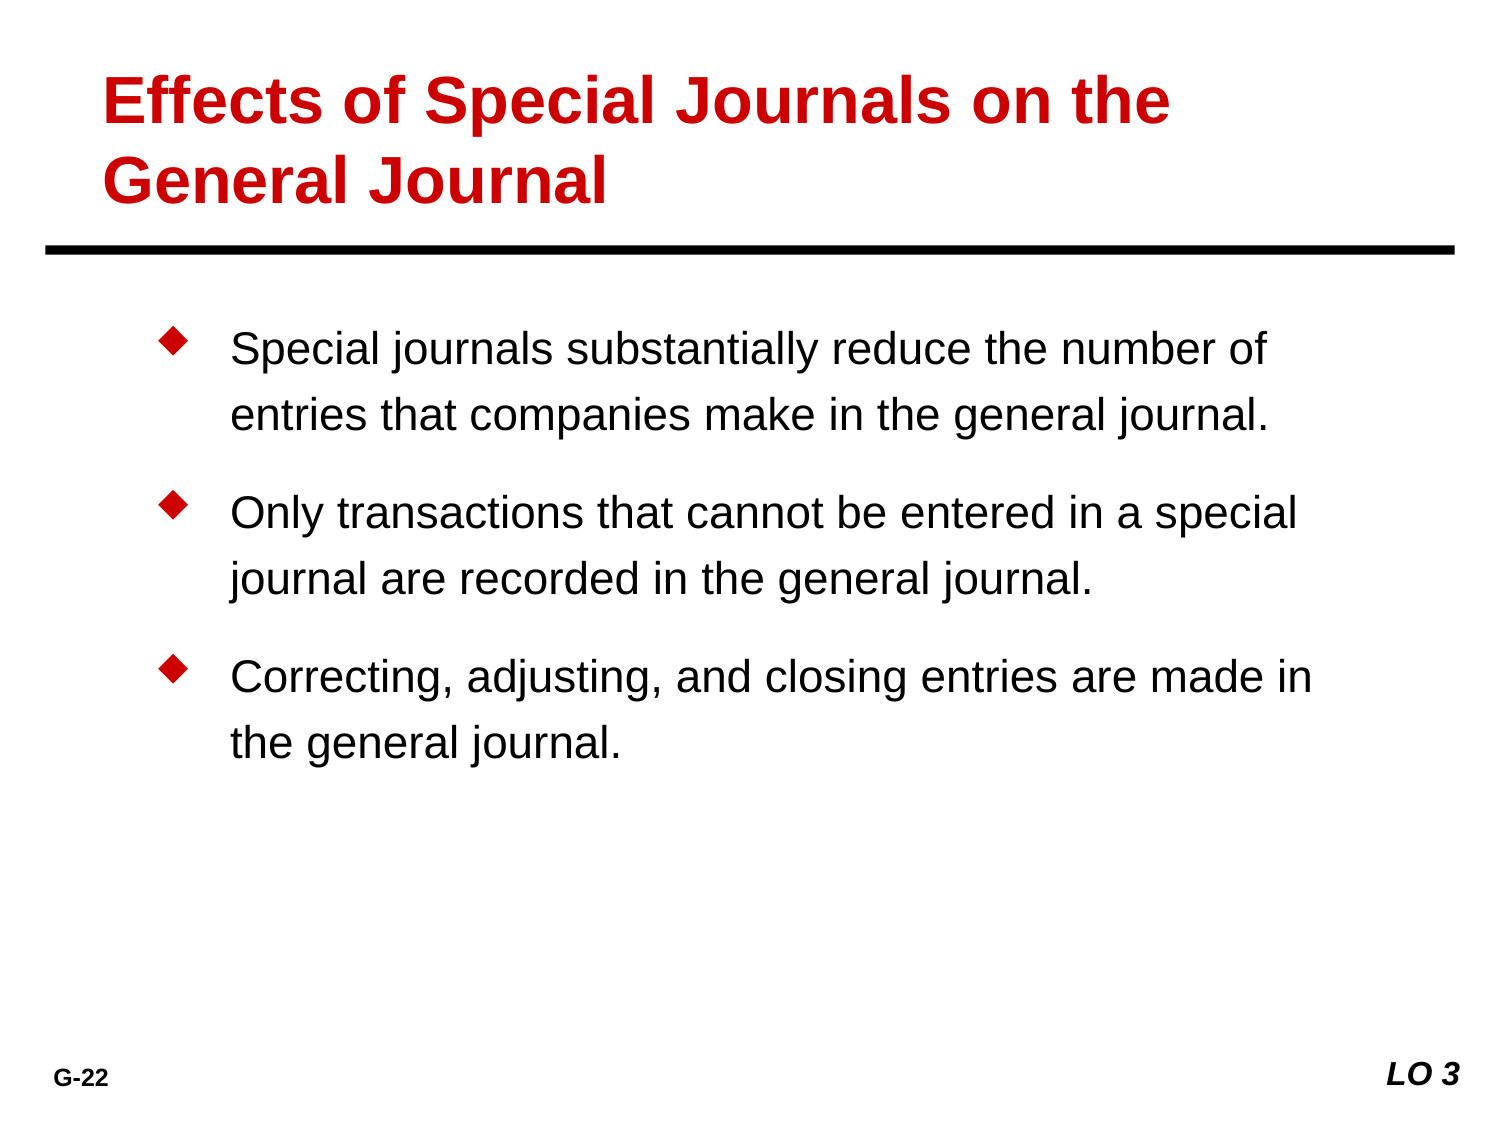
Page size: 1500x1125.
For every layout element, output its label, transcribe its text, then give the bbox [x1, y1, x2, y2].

text_box LO 3 [1350, 1044, 1475, 1100]
text_box Effects of Special Journals on the General Journal [87, 50, 1350, 142]
text_box Special journals substantially reduce the number of entries that companies make in the general journal. Only transactions that cannot be entered in a special journal are recorded in the general journal. Correcting, adjusting, and closing entries are made in the general journal. [125, 299, 1363, 975]
